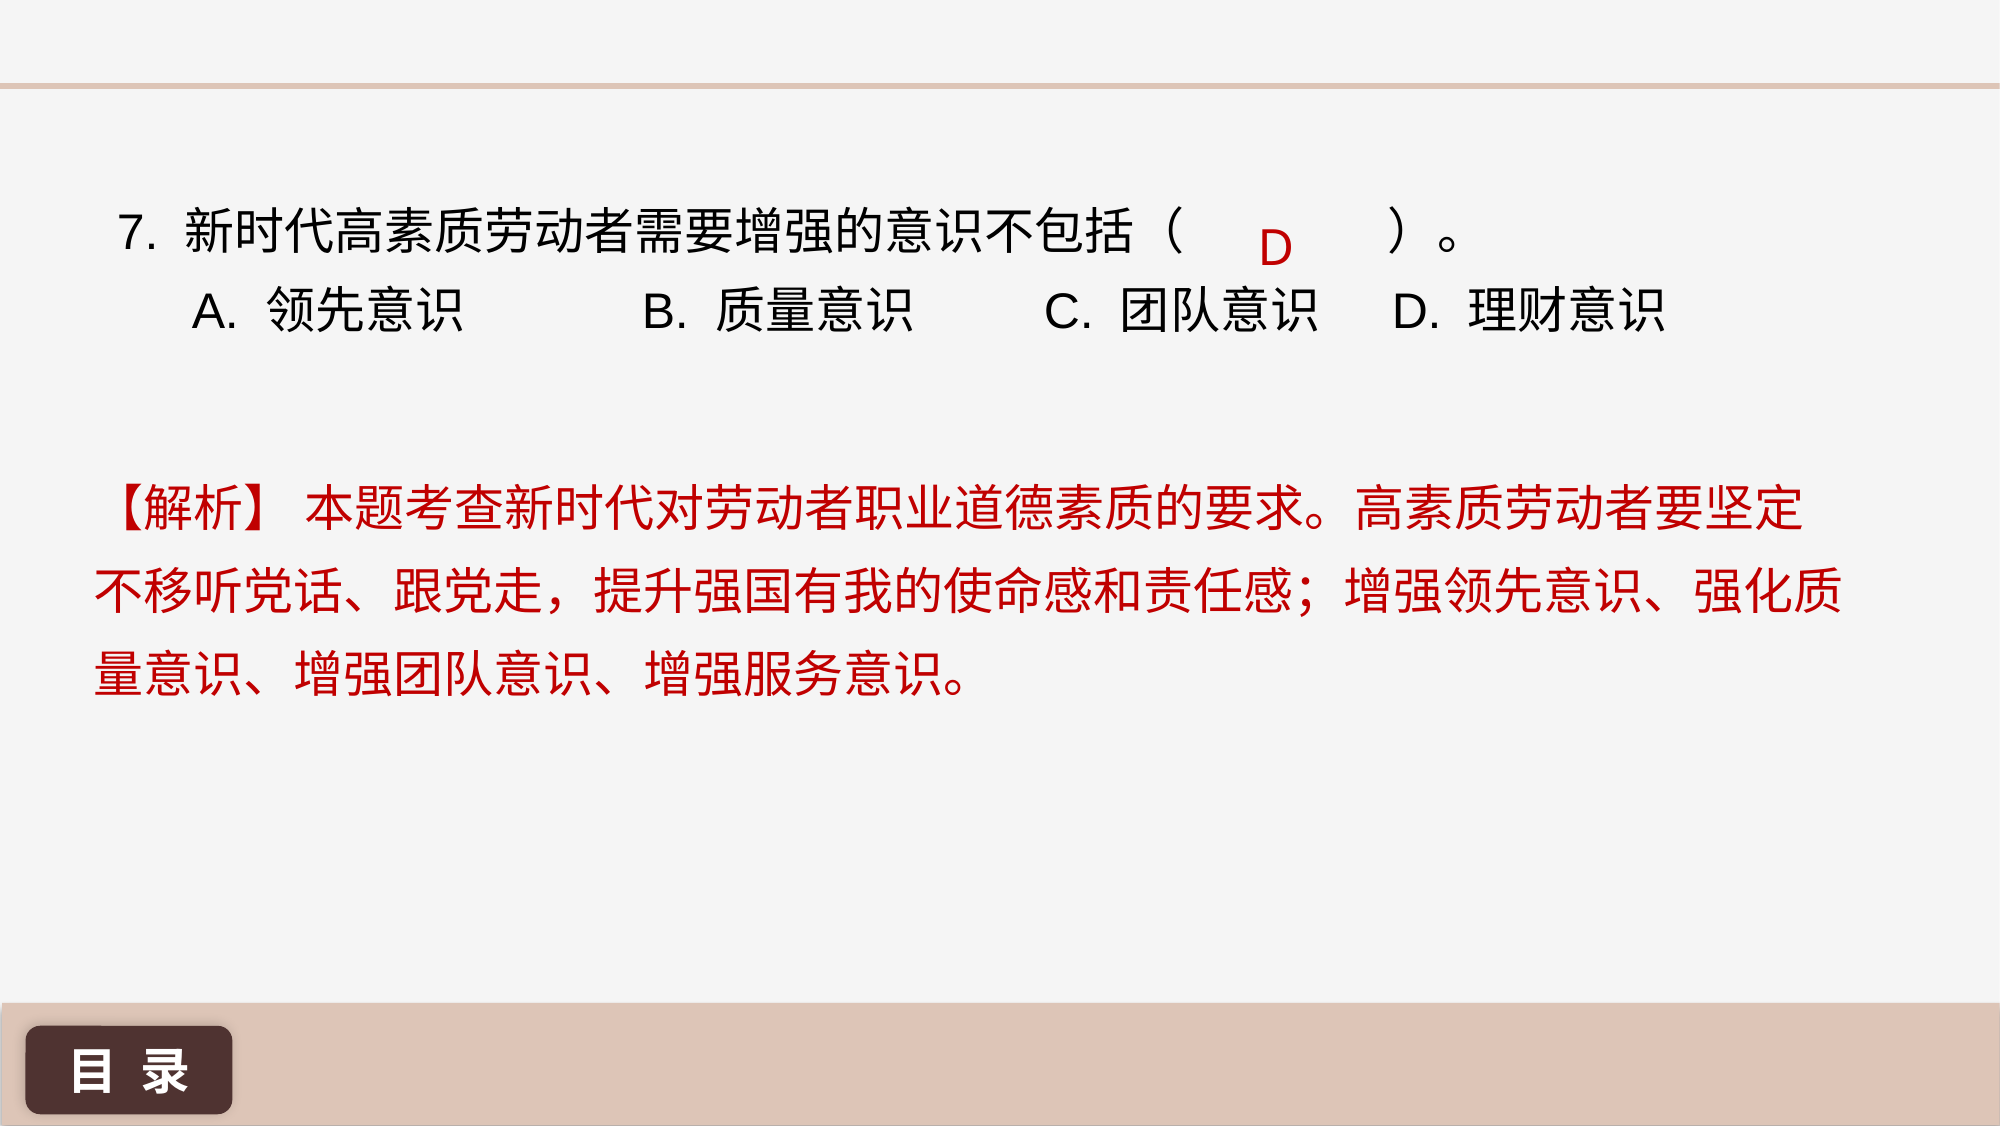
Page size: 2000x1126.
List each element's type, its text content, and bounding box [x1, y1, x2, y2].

text_box D [1200, 184, 1352, 288]
text_box 7. 新时代高素质劳动者需要增强的意识不包括（ ）。 A. 领先意识 B. 质量意识 C. 团队意识 D. 理财意识 [102, 172, 1916, 346]
text_box 【解析】 本题考查新时代对劳动者职业道德素质的要求。高素质劳动者要坚定不移听党话、跟党走，提升强国有我的使命感和责任感；增强领先意识、强化质量意识、增强团队意识、增强服务意识。 [78, 445, 1867, 728]
